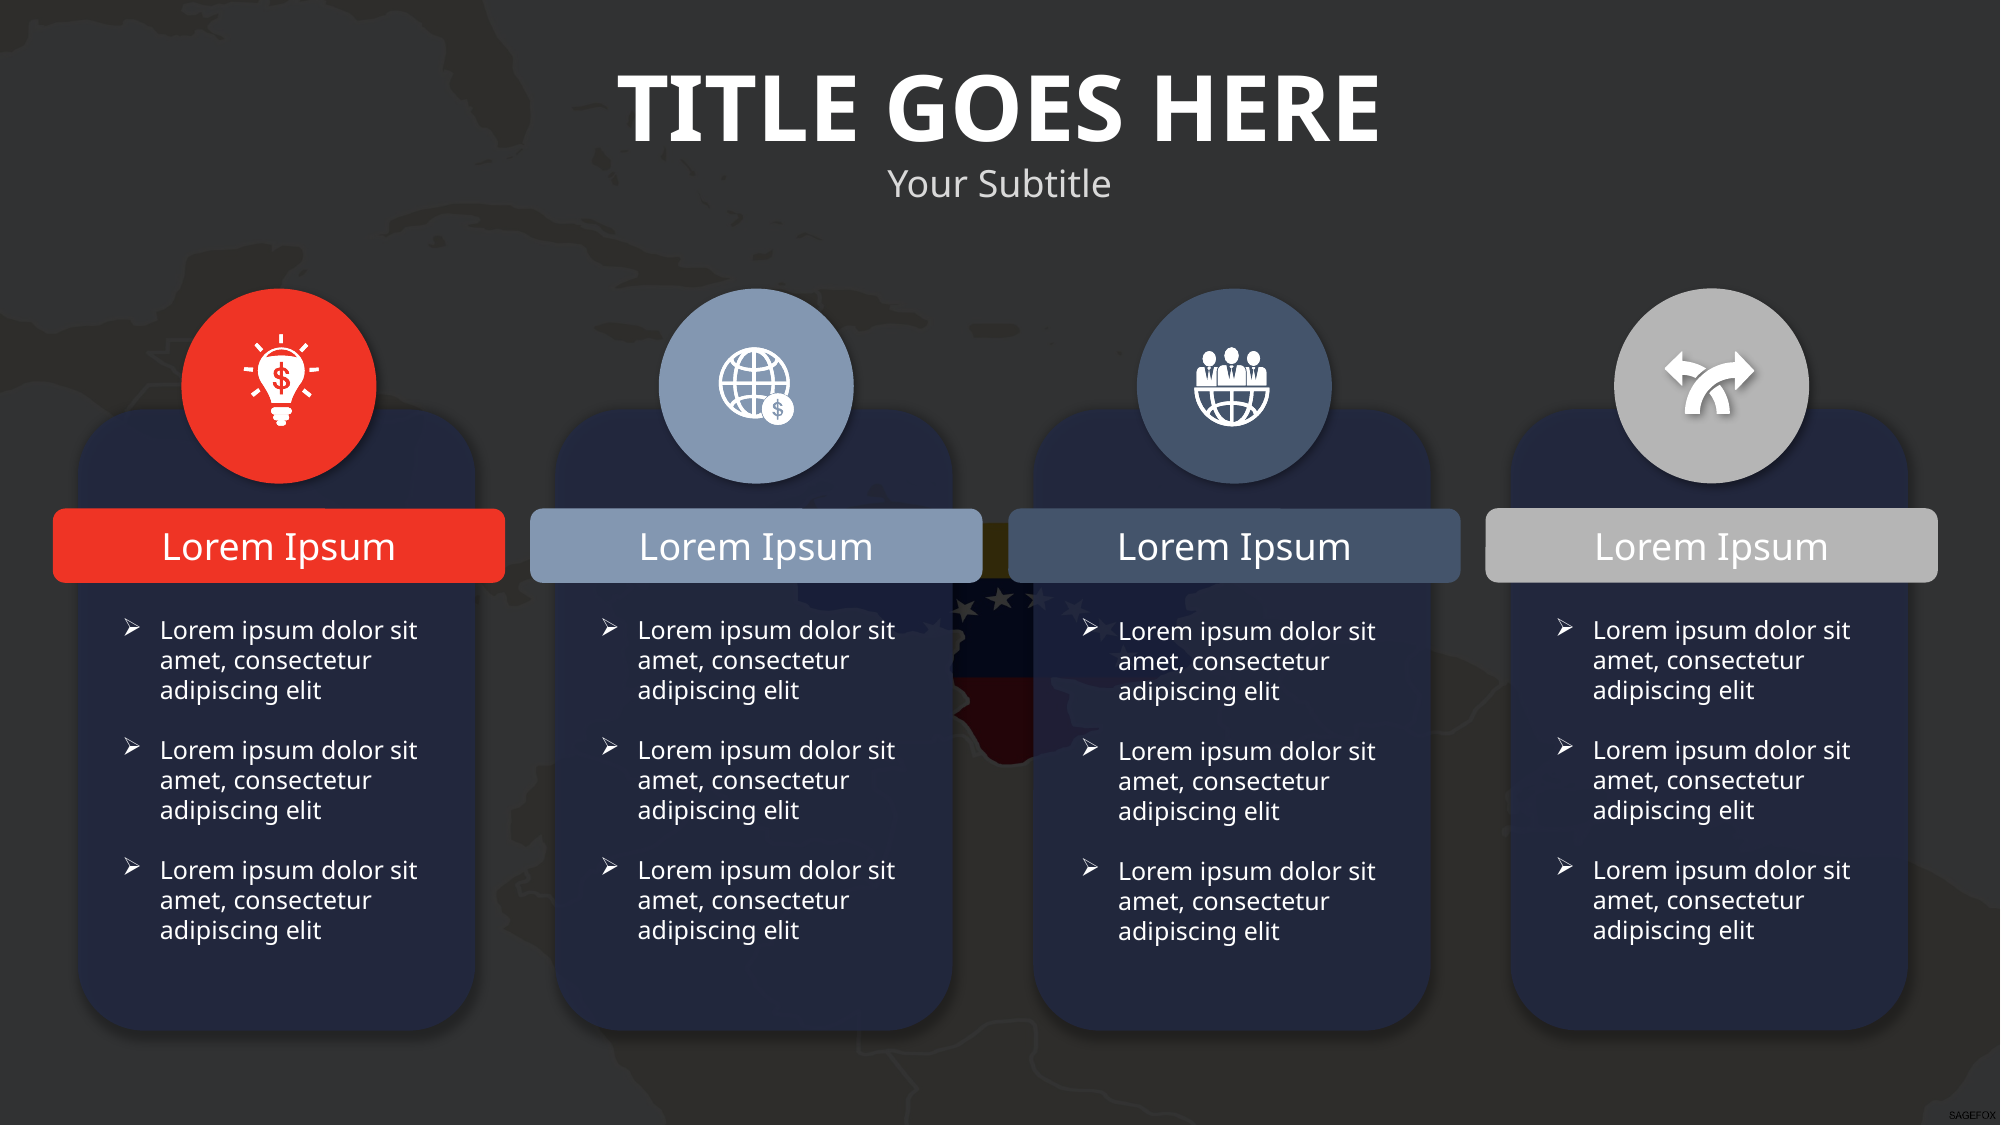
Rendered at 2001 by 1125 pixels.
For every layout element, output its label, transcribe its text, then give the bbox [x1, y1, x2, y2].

text_box [1032, 408, 1432, 508]
text_box [657, 287, 855, 485]
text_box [52, 508, 506, 583]
text_box Lorem ipsum dolor sit amet, consectetur adipiscing elit Lorem ipsum dolor sit amet, consectetur adipiscing elit Lorem ipsum dolor sit amet, consectetur adipiscing elit [107, 607, 445, 952]
text_box [1135, 287, 1333, 485]
text_box [76, 583, 477, 1032]
text_box Lorem ipsum dolor sit amet, consectetur adipiscing elit Lorem ipsum dolor sit amet, consectetur adipiscing elit Lorem ipsum dolor sit amet, consectetur adipiscing elit [585, 607, 923, 952]
text_box [1032, 583, 1432, 1032]
text_box Lorem ipsum dolor sit amet, consectetur adipiscing elit Lorem ipsum dolor sit amet, consectetur adipiscing elit Lorem ipsum dolor sit amet, consectetur adipiscing elit [1540, 607, 1878, 952]
text_box [1509, 583, 1909, 1032]
text_box [180, 287, 378, 485]
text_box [243, 334, 319, 426]
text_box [1485, 508, 1938, 583]
picture [0, 0, 2001, 1125]
text_box TITLE GOES HERE Your Subtitle [548, 42, 1452, 212]
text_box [1008, 508, 1461, 583]
text_box [1613, 287, 1811, 485]
text_box Lorem ipsum dolor sit amet, consectetur adipiscing elit Lorem ipsum dolor sit amet, consectetur adipiscing elit Lorem ipsum dolor sit amet, consectetur adipiscing elit [1065, 608, 1403, 953]
text_box [554, 408, 954, 508]
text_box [1194, 347, 1270, 427]
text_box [530, 508, 983, 583]
text_box [1664, 351, 1755, 414]
text_box [1509, 408, 1909, 508]
text_box [554, 583, 954, 1032]
text_box [76, 408, 477, 508]
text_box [718, 347, 794, 425]
